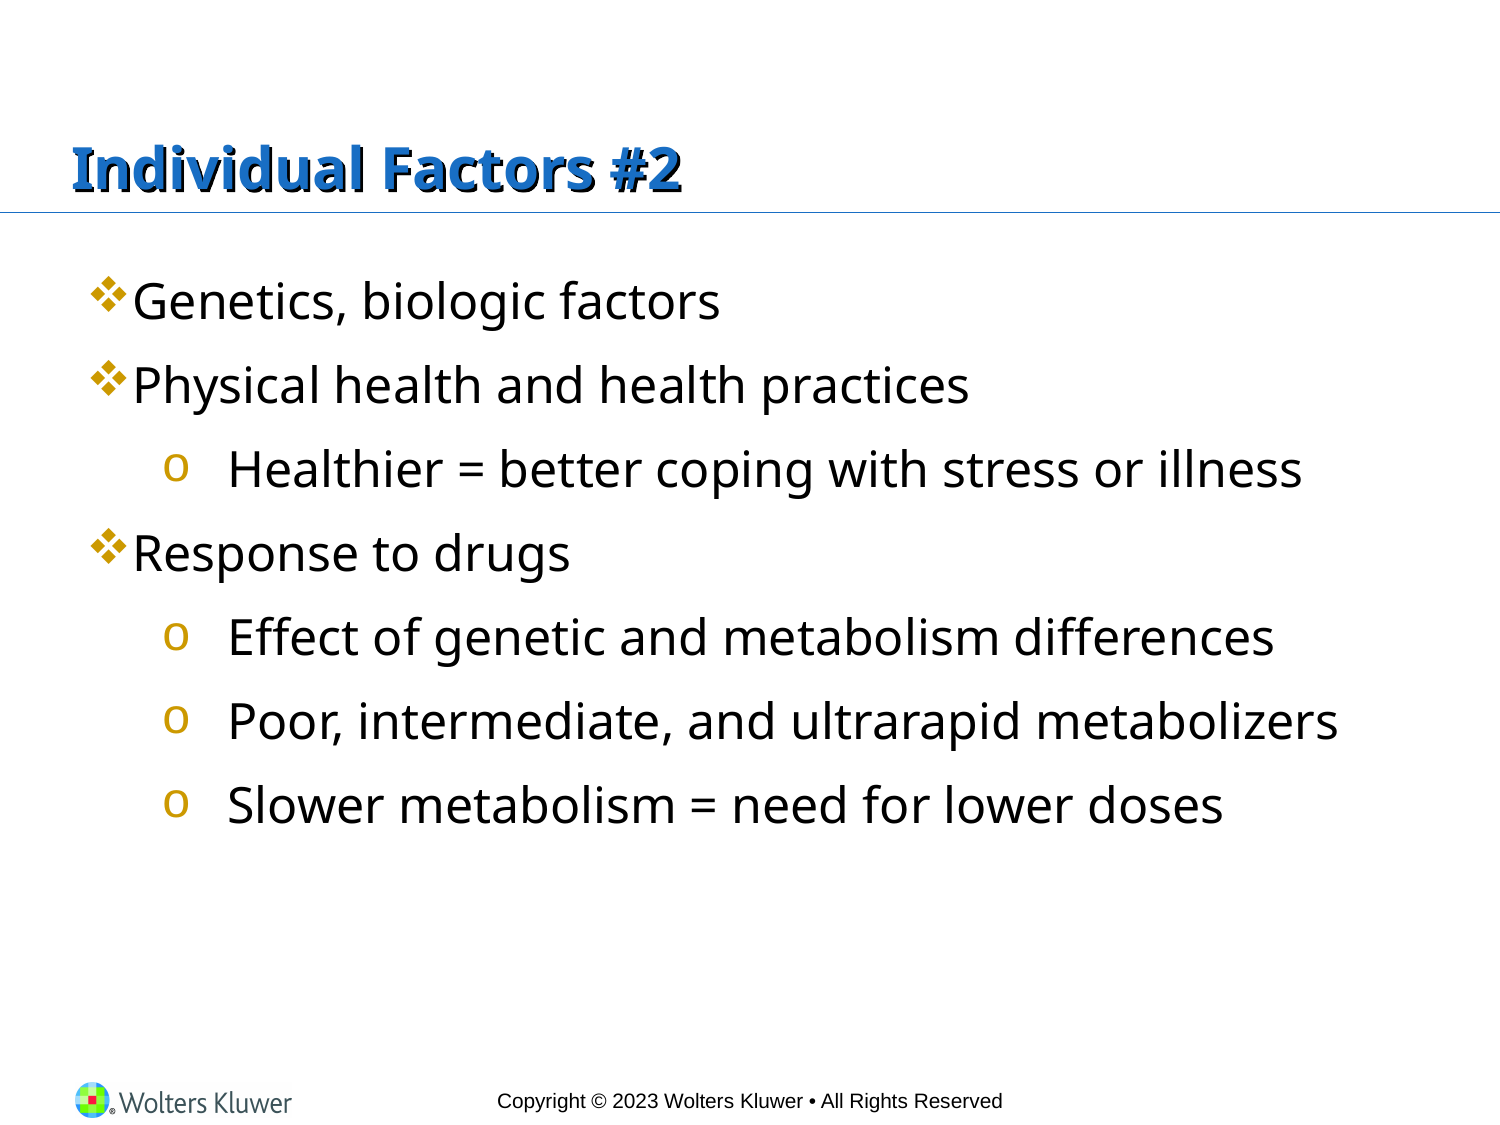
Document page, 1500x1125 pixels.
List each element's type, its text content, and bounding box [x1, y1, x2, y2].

list Genetics, biologic factors Physical health and health practices Healthier = better coping with stress or illness Response to drugs Effect of genetic and metabolism differences Poor, intermediate, and ultrarapid metabolizers Slower metabolism = need for lower doses [71, 269, 1485, 874]
title Individual Factors #2 [71, 138, 1470, 203]
picture [75, 1082, 292, 1118]
